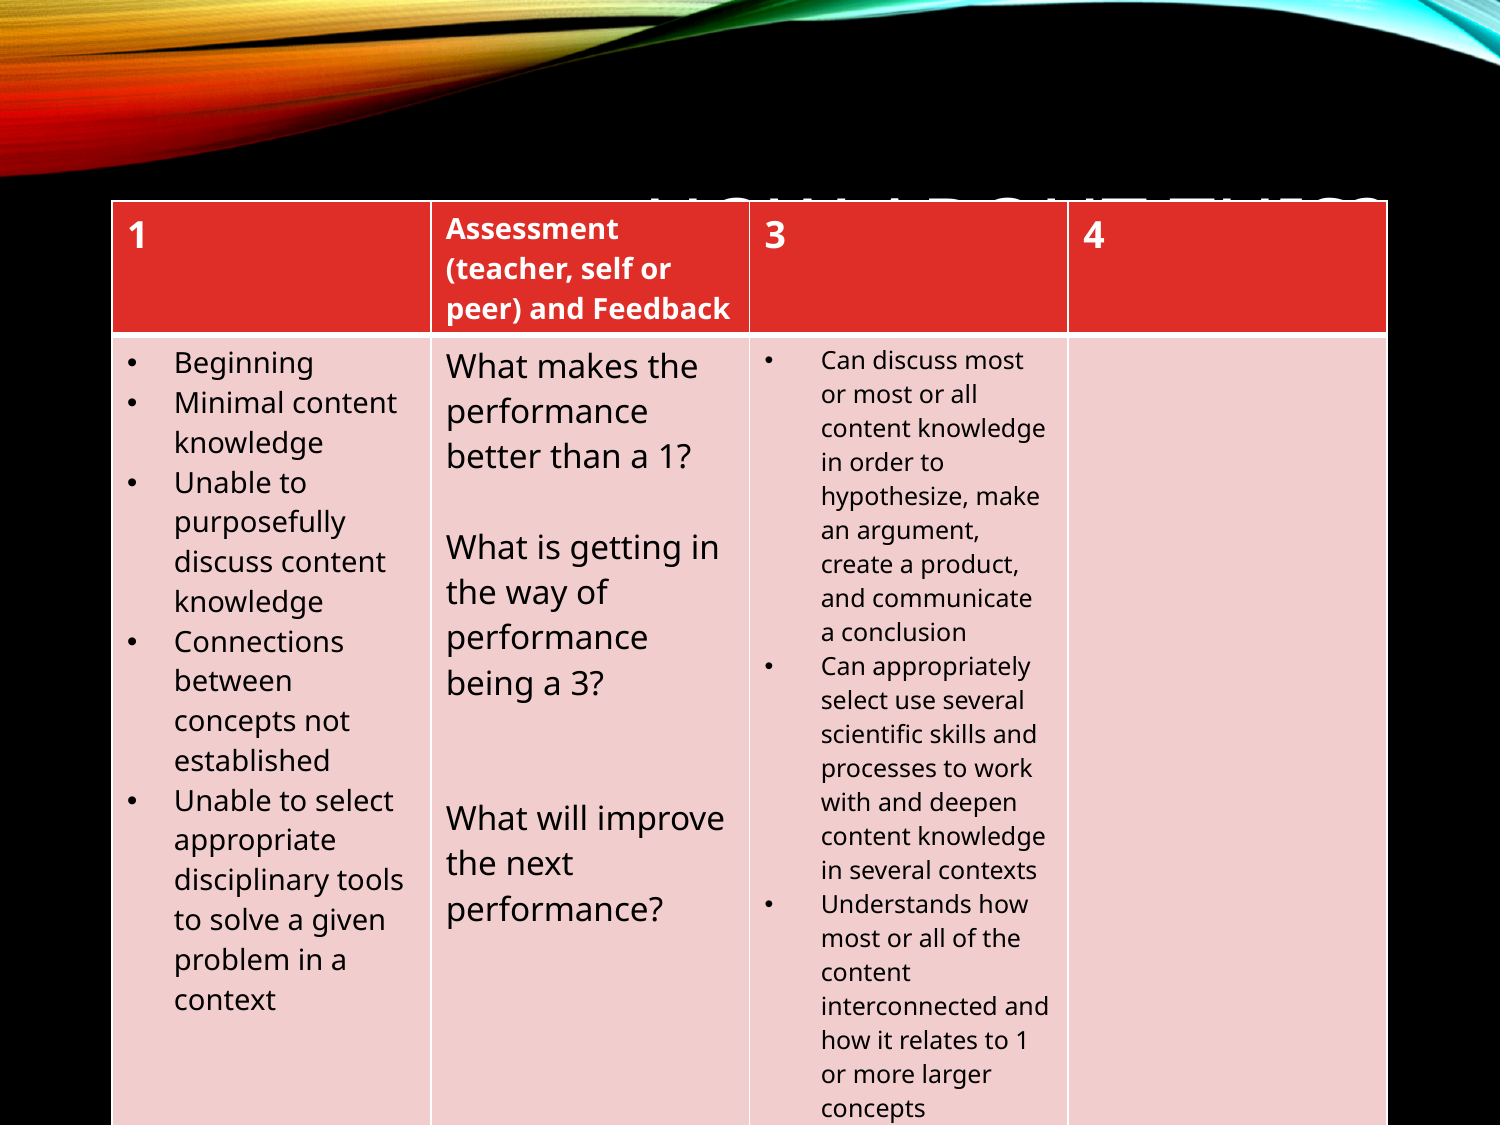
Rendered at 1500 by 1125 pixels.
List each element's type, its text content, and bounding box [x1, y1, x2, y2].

title How about this? [356, 125, 1403, 338]
table_header 3 [750, 202, 1067, 332]
table_cell Can discuss most or most or all content knowledge in order to hypothesize, make an argument, create a product, and communicate a conclusion Can appropriately select use several scientific skills and processes to work with and deepen content knowledge in several contexts Understands how most or all of the content interconnected and how it relates to 1 or more larger concepts [750, 338, 1067, 1125]
table_header 1 [113, 202, 430, 332]
table_cell Beginning Minimal content knowledge Unable to purposefully discuss content knowledge Connections between concepts not established Unable to select appropriate disciplinary tools to solve a given problem in a context [113, 338, 430, 1125]
table_cell [1069, 338, 1386, 1125]
table_header Assessment (teacher, self or peer) and Feedback [432, 202, 749, 332]
table_header 4 [1069, 202, 1386, 332]
table_cell What makes the performance better than a 1? What is getting in the way of performance being a 3? What will improve the next performance? [432, 338, 749, 1125]
picture [0, 0, 1500, 178]
